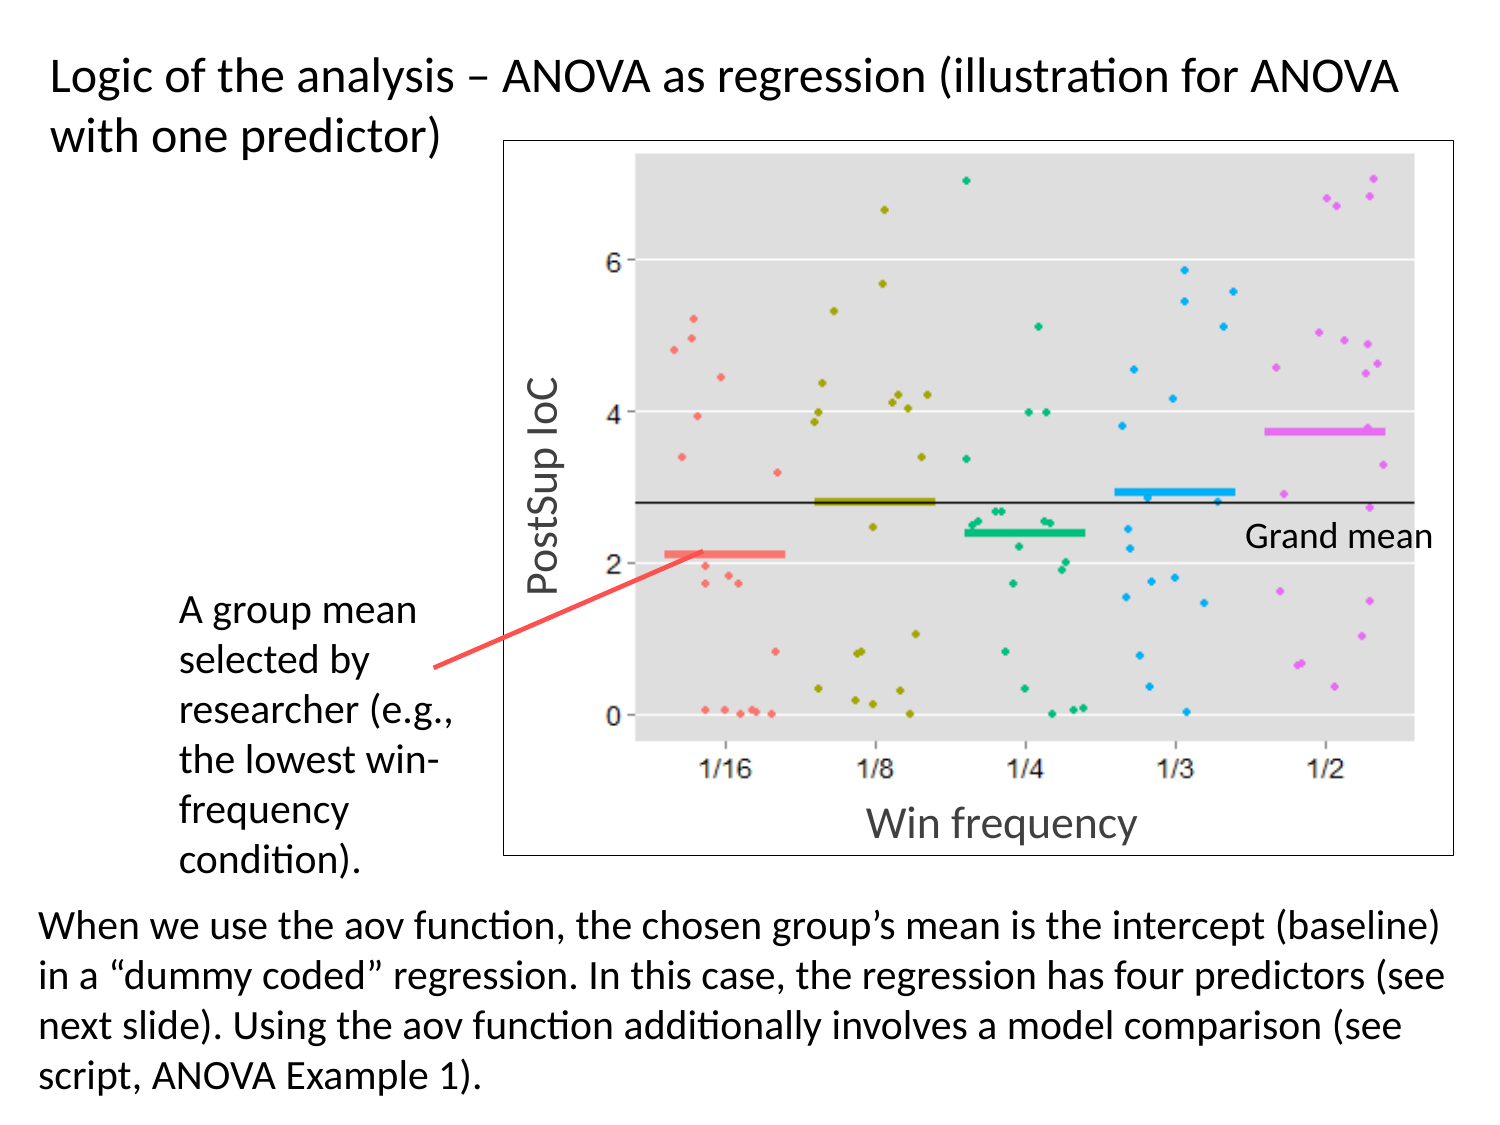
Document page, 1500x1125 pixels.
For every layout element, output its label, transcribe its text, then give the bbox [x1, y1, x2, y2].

text_box Logic of the analysis – ANOVA as regression (illustration for ANOVA with one predictor) [35, 35, 1465, 106]
text_box A group mean selected by researcher (e.g., the lowest win-frequency condition). [164, 574, 502, 774]
text_box [502, 139, 545, 549]
text_box [502, 675, 1455, 858]
text_box Grand mean [1458, 503, 1465, 575]
picture [550, 116, 1454, 835]
text_box When we use the aov function, the chosen group’s mean is the intercept (baseline) in a “dummy coded” regression. In this case, the regression has four predictors (see next slide). Using the aov function additionally involves a model comparison (see script, ANOVA Example 1). [23, 890, 1489, 996]
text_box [433, 550, 704, 669]
